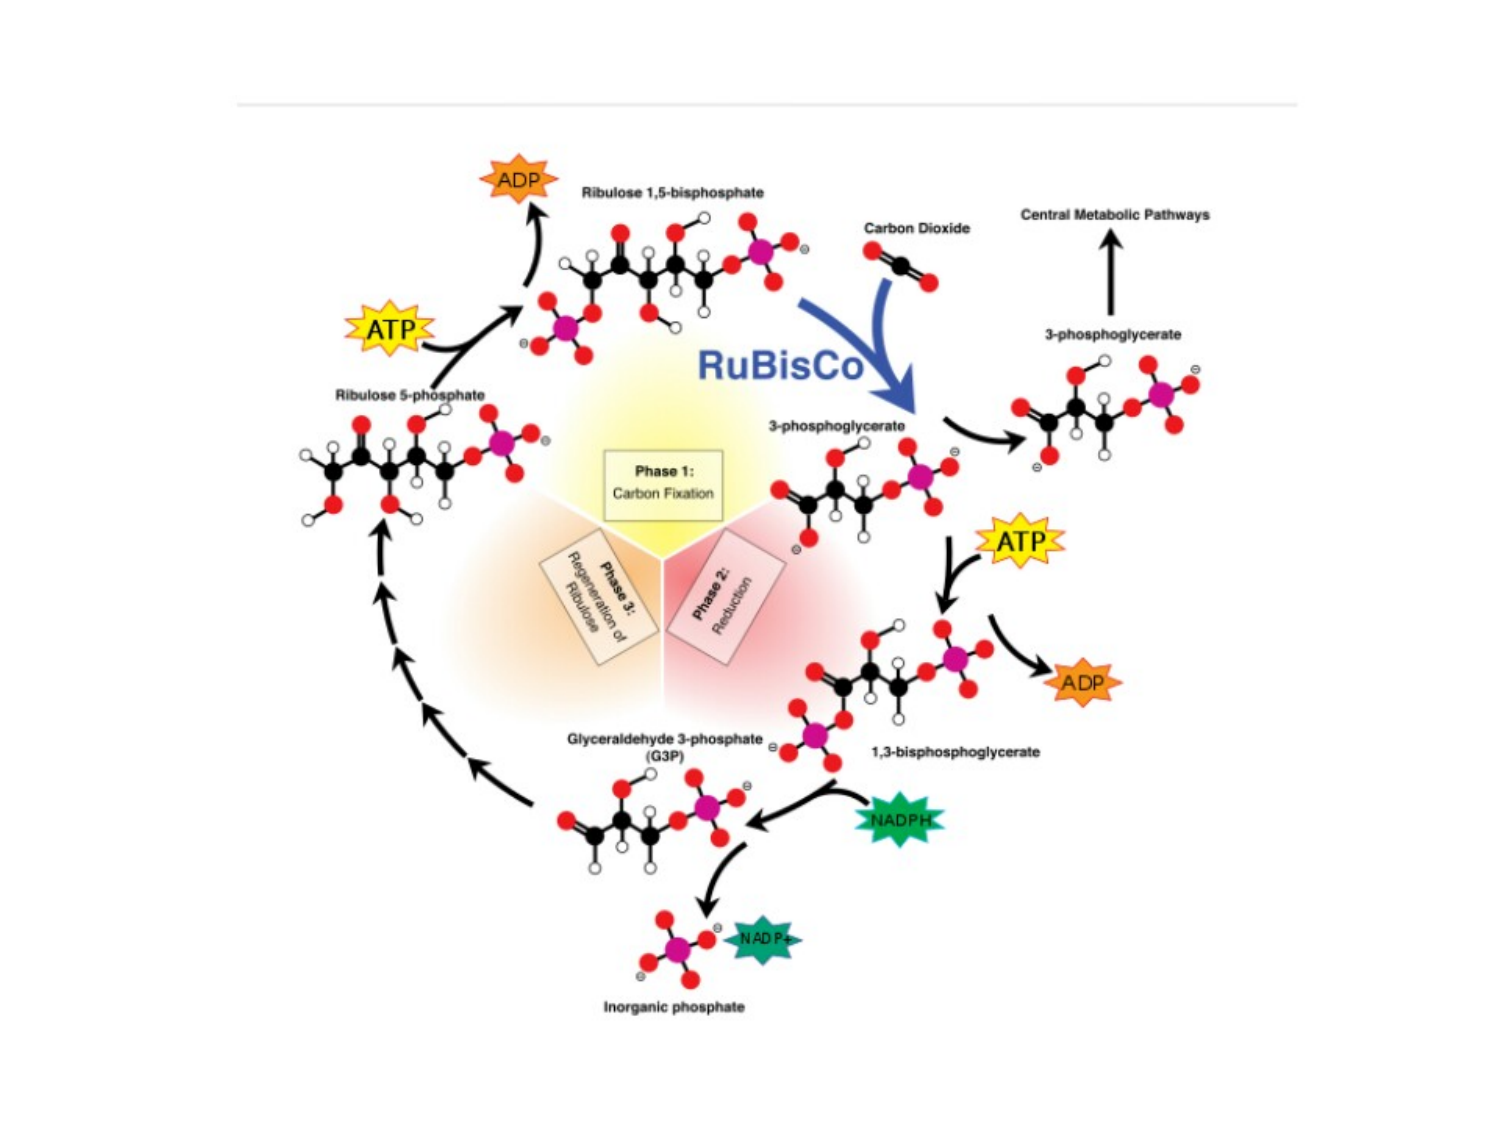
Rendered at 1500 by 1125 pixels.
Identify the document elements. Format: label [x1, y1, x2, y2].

picture [191, 94, 1308, 1030]
